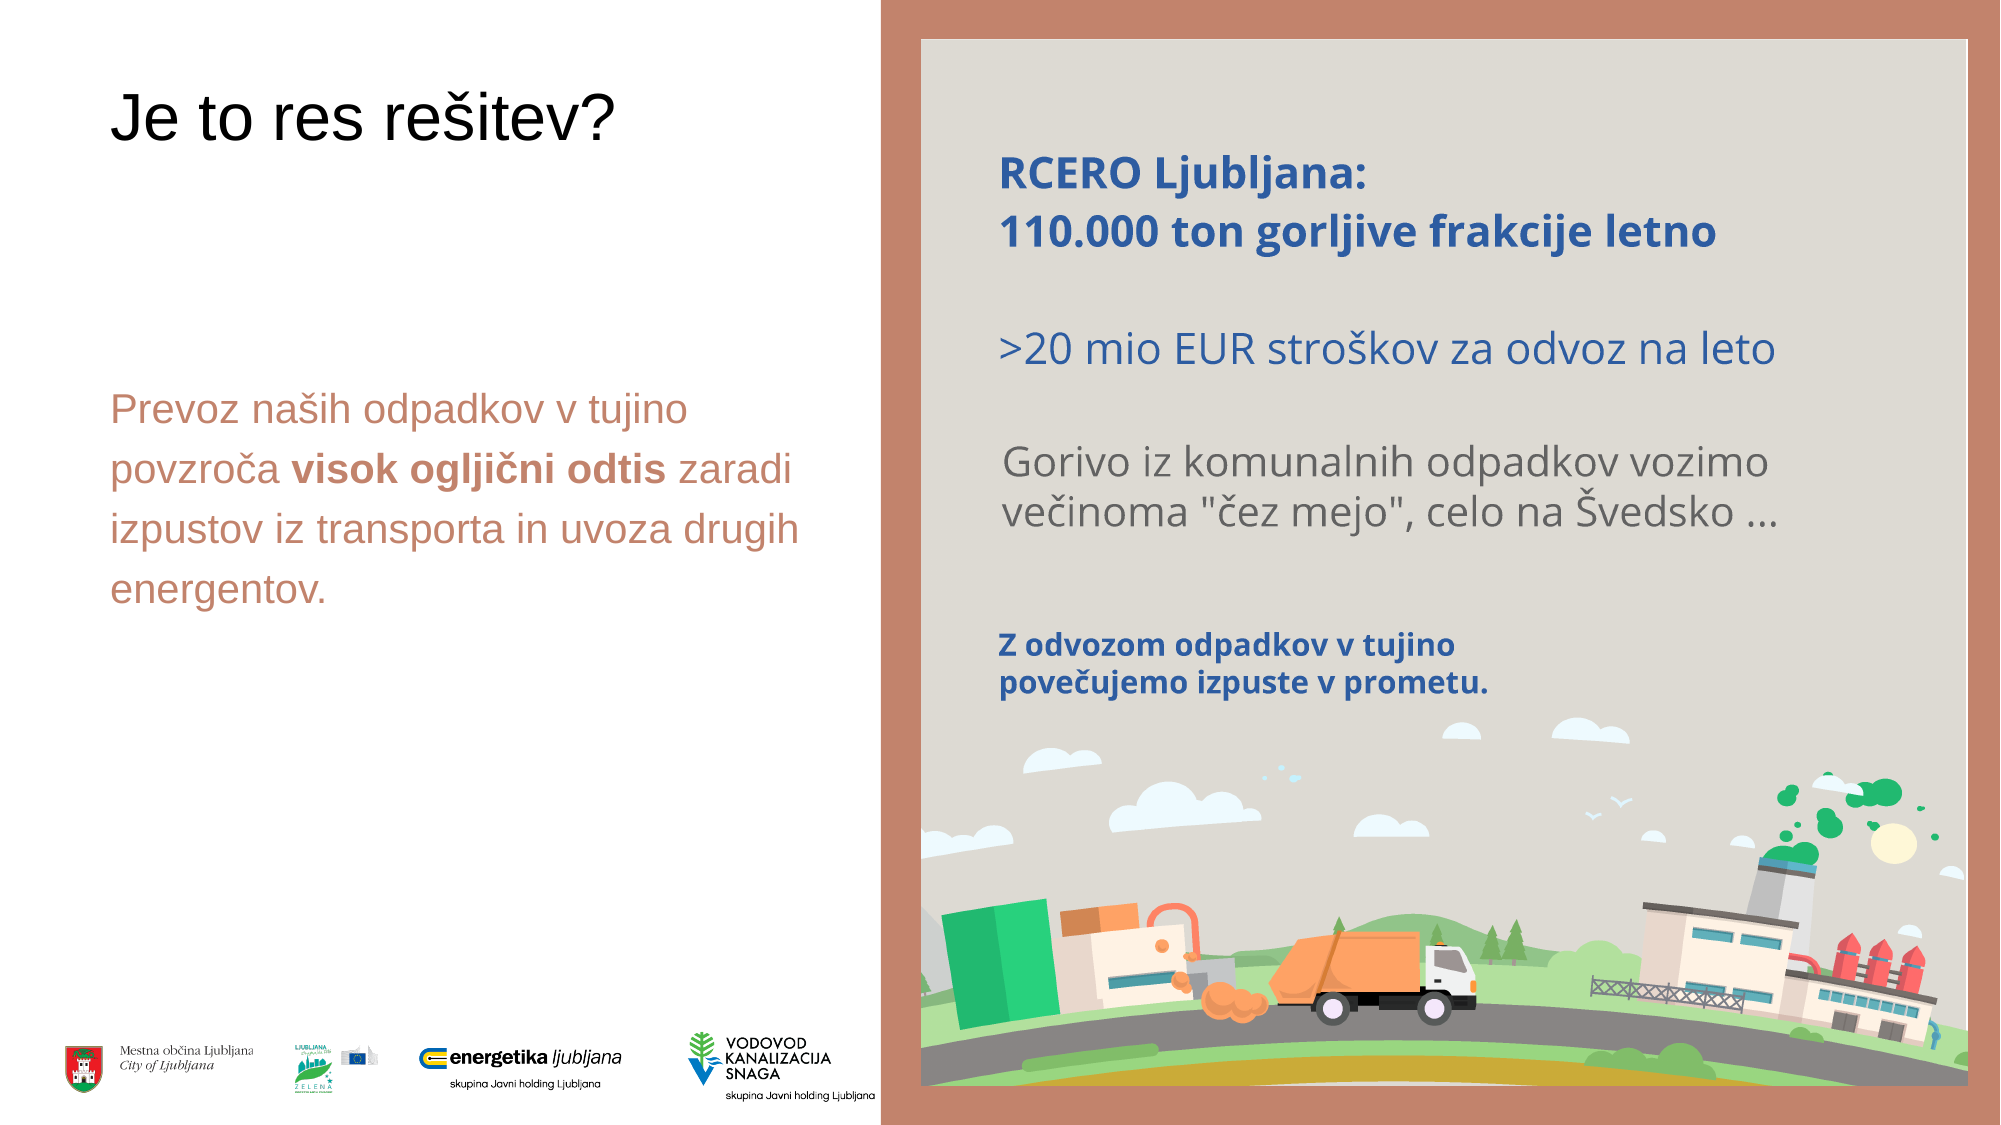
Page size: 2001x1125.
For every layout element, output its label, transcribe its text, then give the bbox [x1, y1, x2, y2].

list Prevoz naših odpadkov v tujino povzroča visok ogljični odtis zaradi izpustov iz transporta in uvoza drugih energentov. [95, 293, 867, 969]
title Je to res rešitev? [95, 75, 867, 293]
picture [385, 1022, 655, 1116]
picture [662, 1006, 900, 1125]
picture [921, 39, 1968, 1086]
